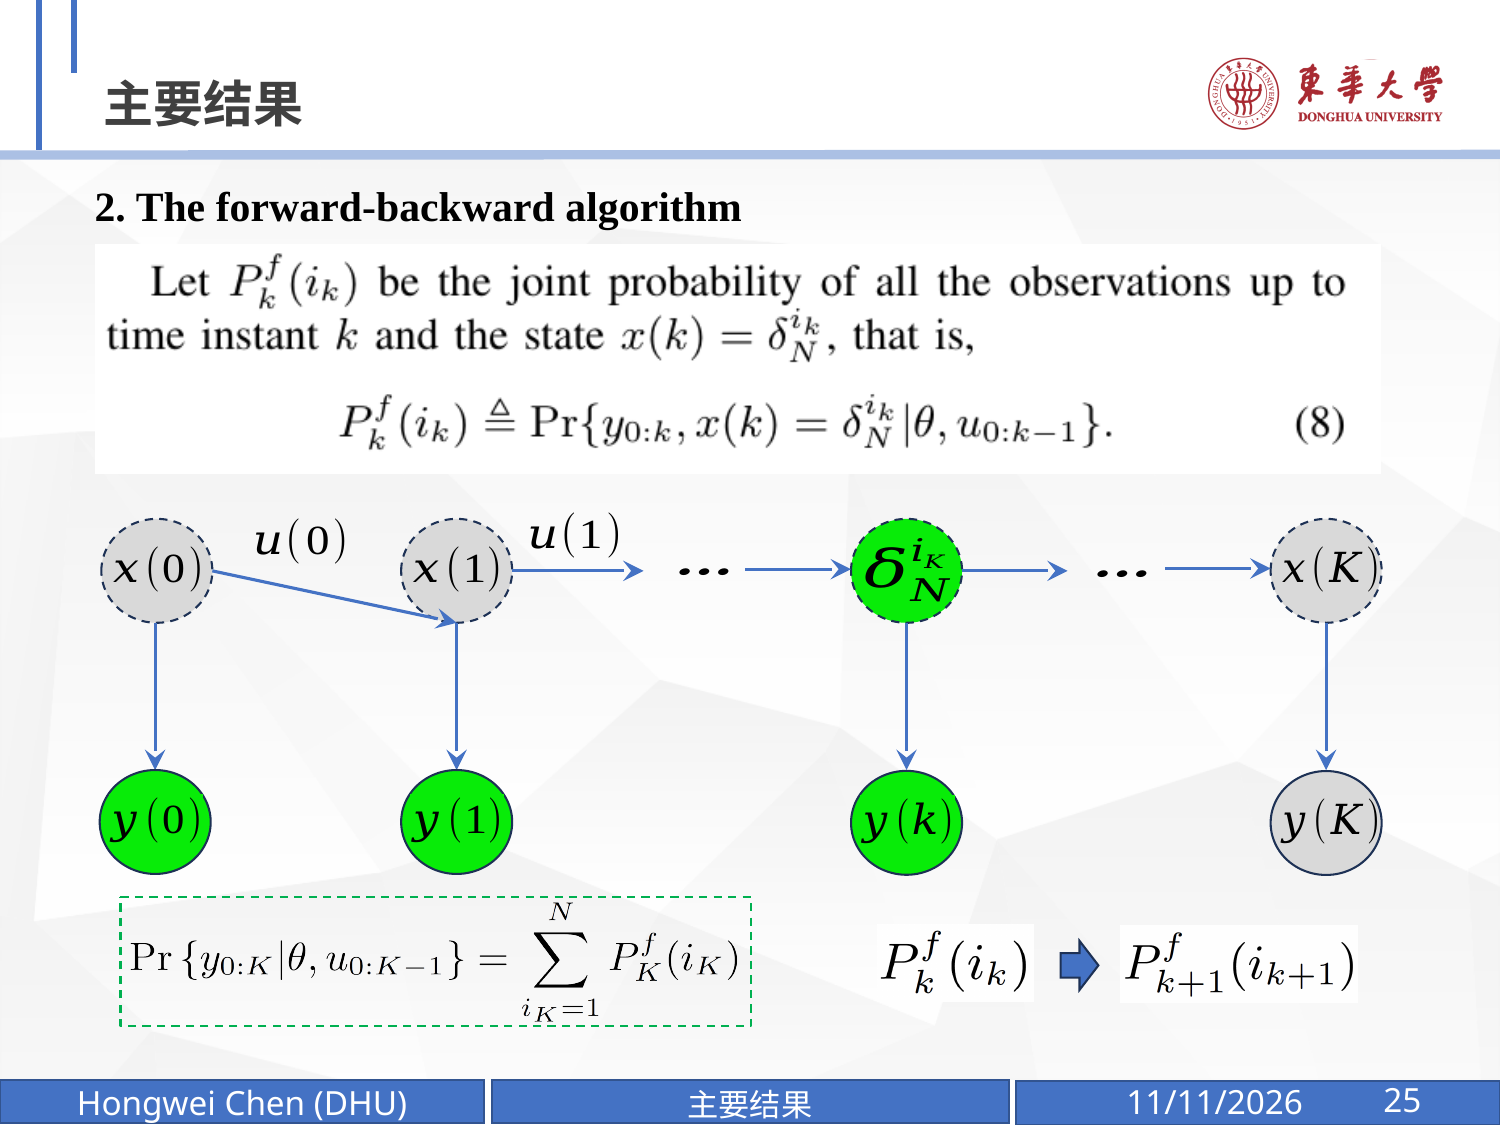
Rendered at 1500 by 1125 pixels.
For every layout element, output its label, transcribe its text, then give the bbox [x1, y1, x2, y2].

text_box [851, 770, 963, 875]
title 主要结果 [88, 60, 1176, 152]
text_box [1059, 937, 1100, 993]
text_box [401, 769, 513, 874]
slide_number 25 [1344, 1080, 1437, 1123]
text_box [401, 518, 513, 623]
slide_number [1111, 1082, 1331, 1125]
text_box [99, 769, 211, 874]
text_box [1270, 518, 1382, 623]
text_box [101, 518, 213, 623]
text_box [1270, 770, 1382, 875]
text_box [850, 517, 964, 624]
picture [0, 160, 1500, 1080]
picture [1191, 54, 1466, 132]
list 主要结果 [490, 1081, 1010, 1125]
list 2. The forward-backward algorithm [79, 178, 884, 246]
